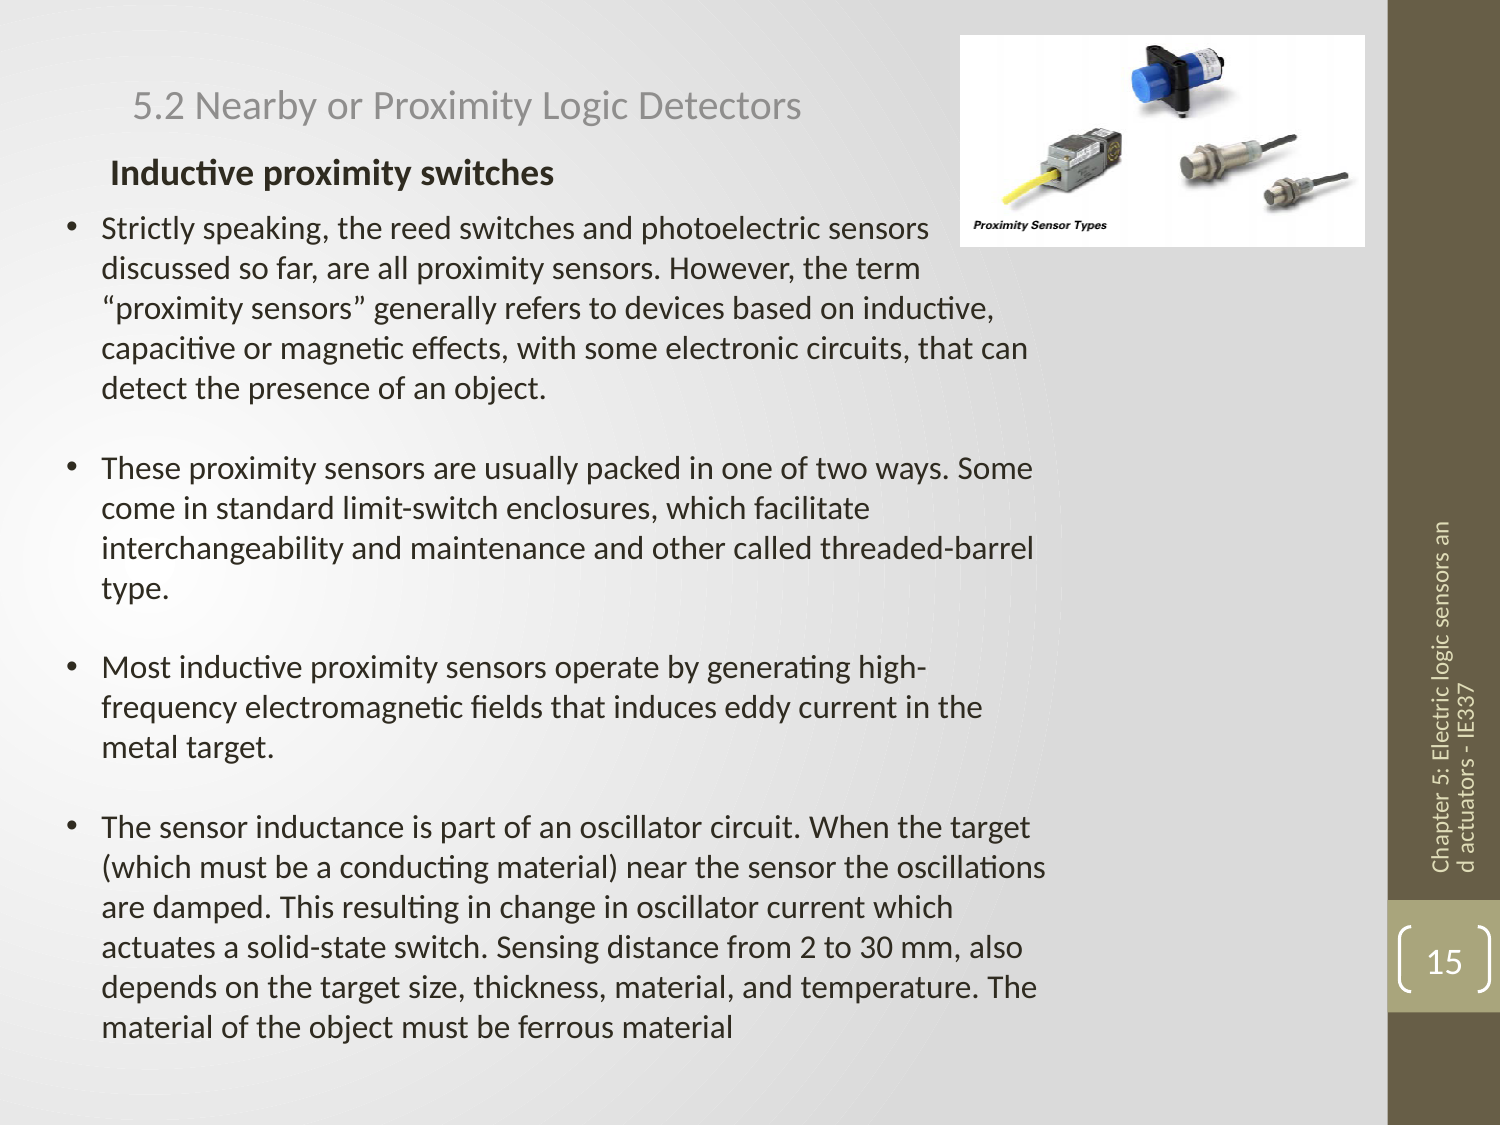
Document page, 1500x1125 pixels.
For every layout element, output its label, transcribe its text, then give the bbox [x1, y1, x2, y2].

footer Chapter 5: Electric logic sensors and actuators - IE337 [1408, 500, 1469, 889]
text_box Strictly speaking, the reed switches and photoelectric sensors discussed so far, are all proximity sensors. However, the term “proximity sensors” generally refers to devices based on inductive, capacitive or magnetic effects, with some electronic circuits, that can detect the presence of an object. These proximity sensors are usually packed in one of two ways. Some come in standard limit-switch enclosures, which facilitate interchangeability and maintenance and other called threaded-barrel type. Most inductive proximity sensors operate by generating high-frequency electromagnetic fields that induces eddy current in the metal target. The sensor inductance is part of an oscillator circuit. When the target (which must be a conducting material) near the sensor the oscillations are damped. This resulting in change in oscillator current which actuates a solid-state switch. Sensing distance from 2 to 30 mm, also depends on the target size, thickness, material, and temperature. The material of the object must be ferrous material [11, 199, 1078, 1053]
picture [960, 34, 1365, 247]
slide_number 15 [1397, 925, 1492, 994]
text_box Inductive proximity switches [95, 140, 570, 199]
subtitle 5.2 Nearby or Proximity Logic Detectors [117, 70, 957, 165]
